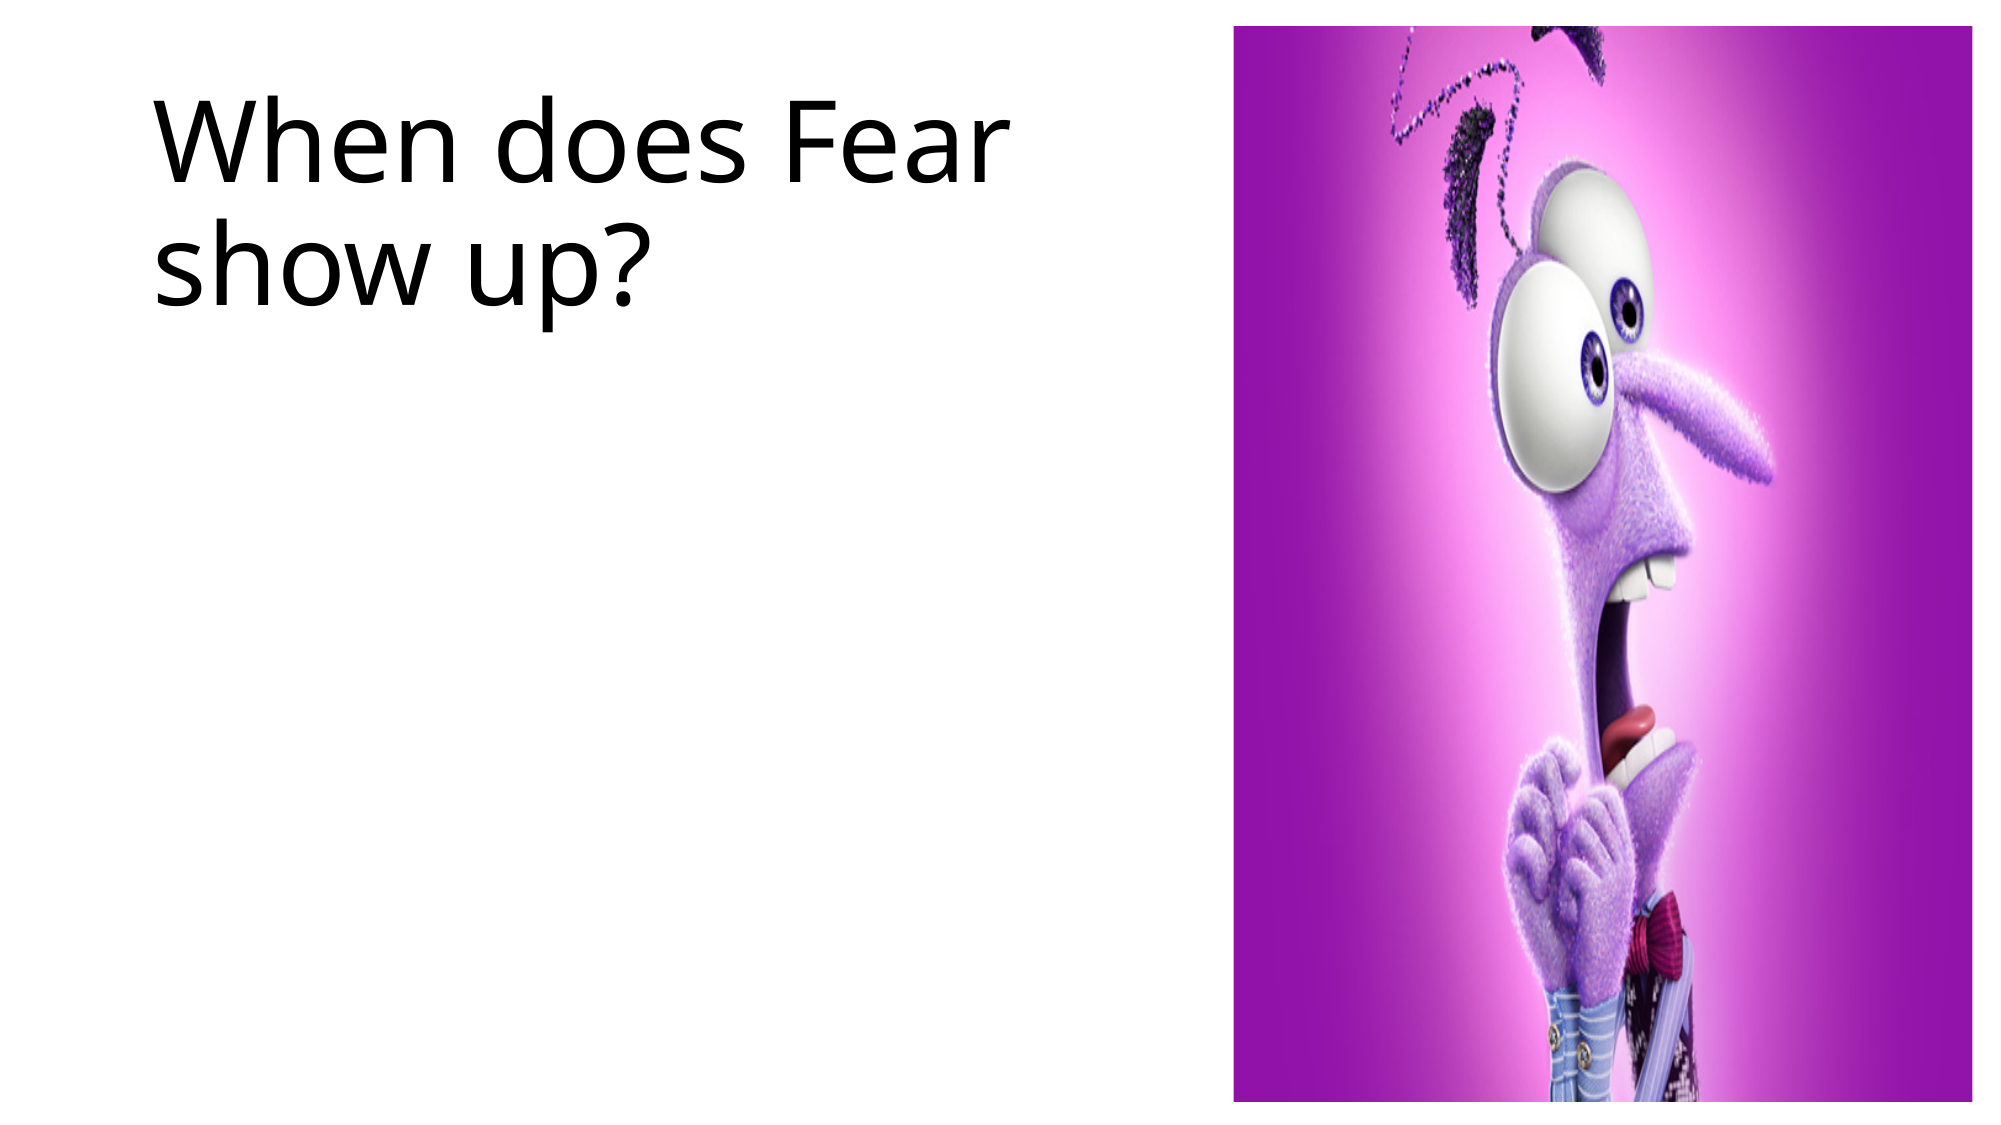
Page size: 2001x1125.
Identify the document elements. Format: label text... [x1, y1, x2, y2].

title When does Fear show up? [137, 75, 1200, 338]
picture [1233, 26, 1973, 1102]
